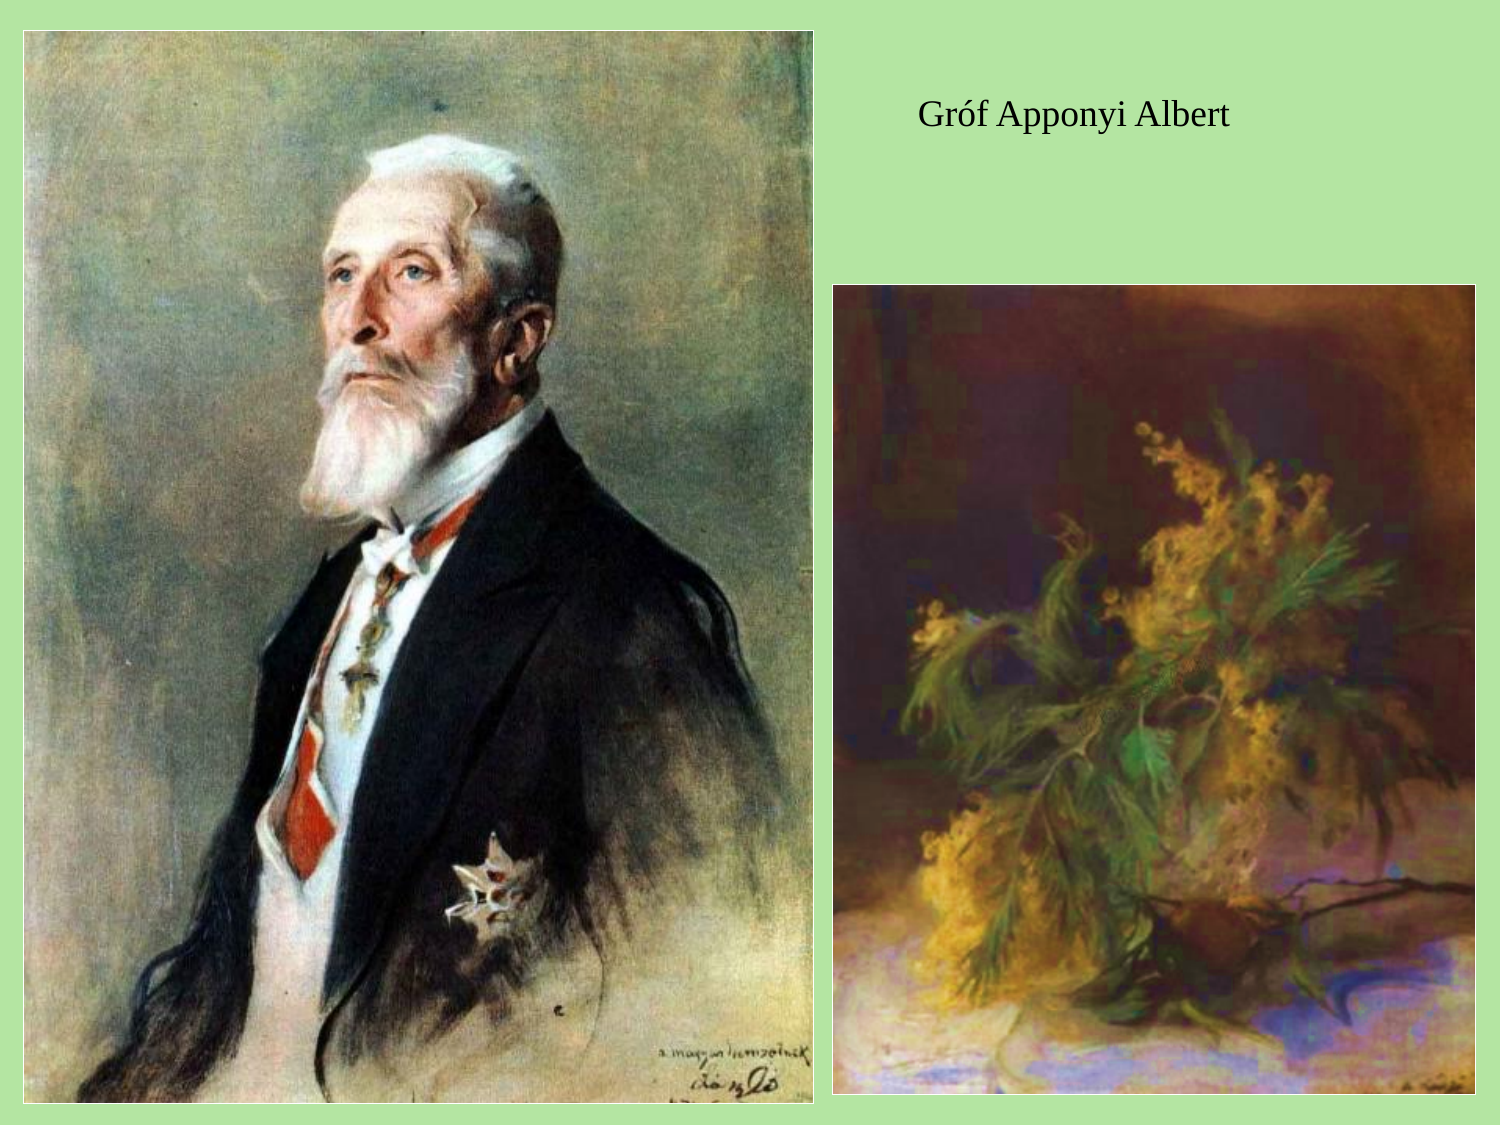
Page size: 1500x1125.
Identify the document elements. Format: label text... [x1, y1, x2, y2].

text_box Gróf Apponyi Albert [903, 82, 1444, 142]
picture [831, 283, 1477, 1096]
picture [22, 29, 815, 1105]
